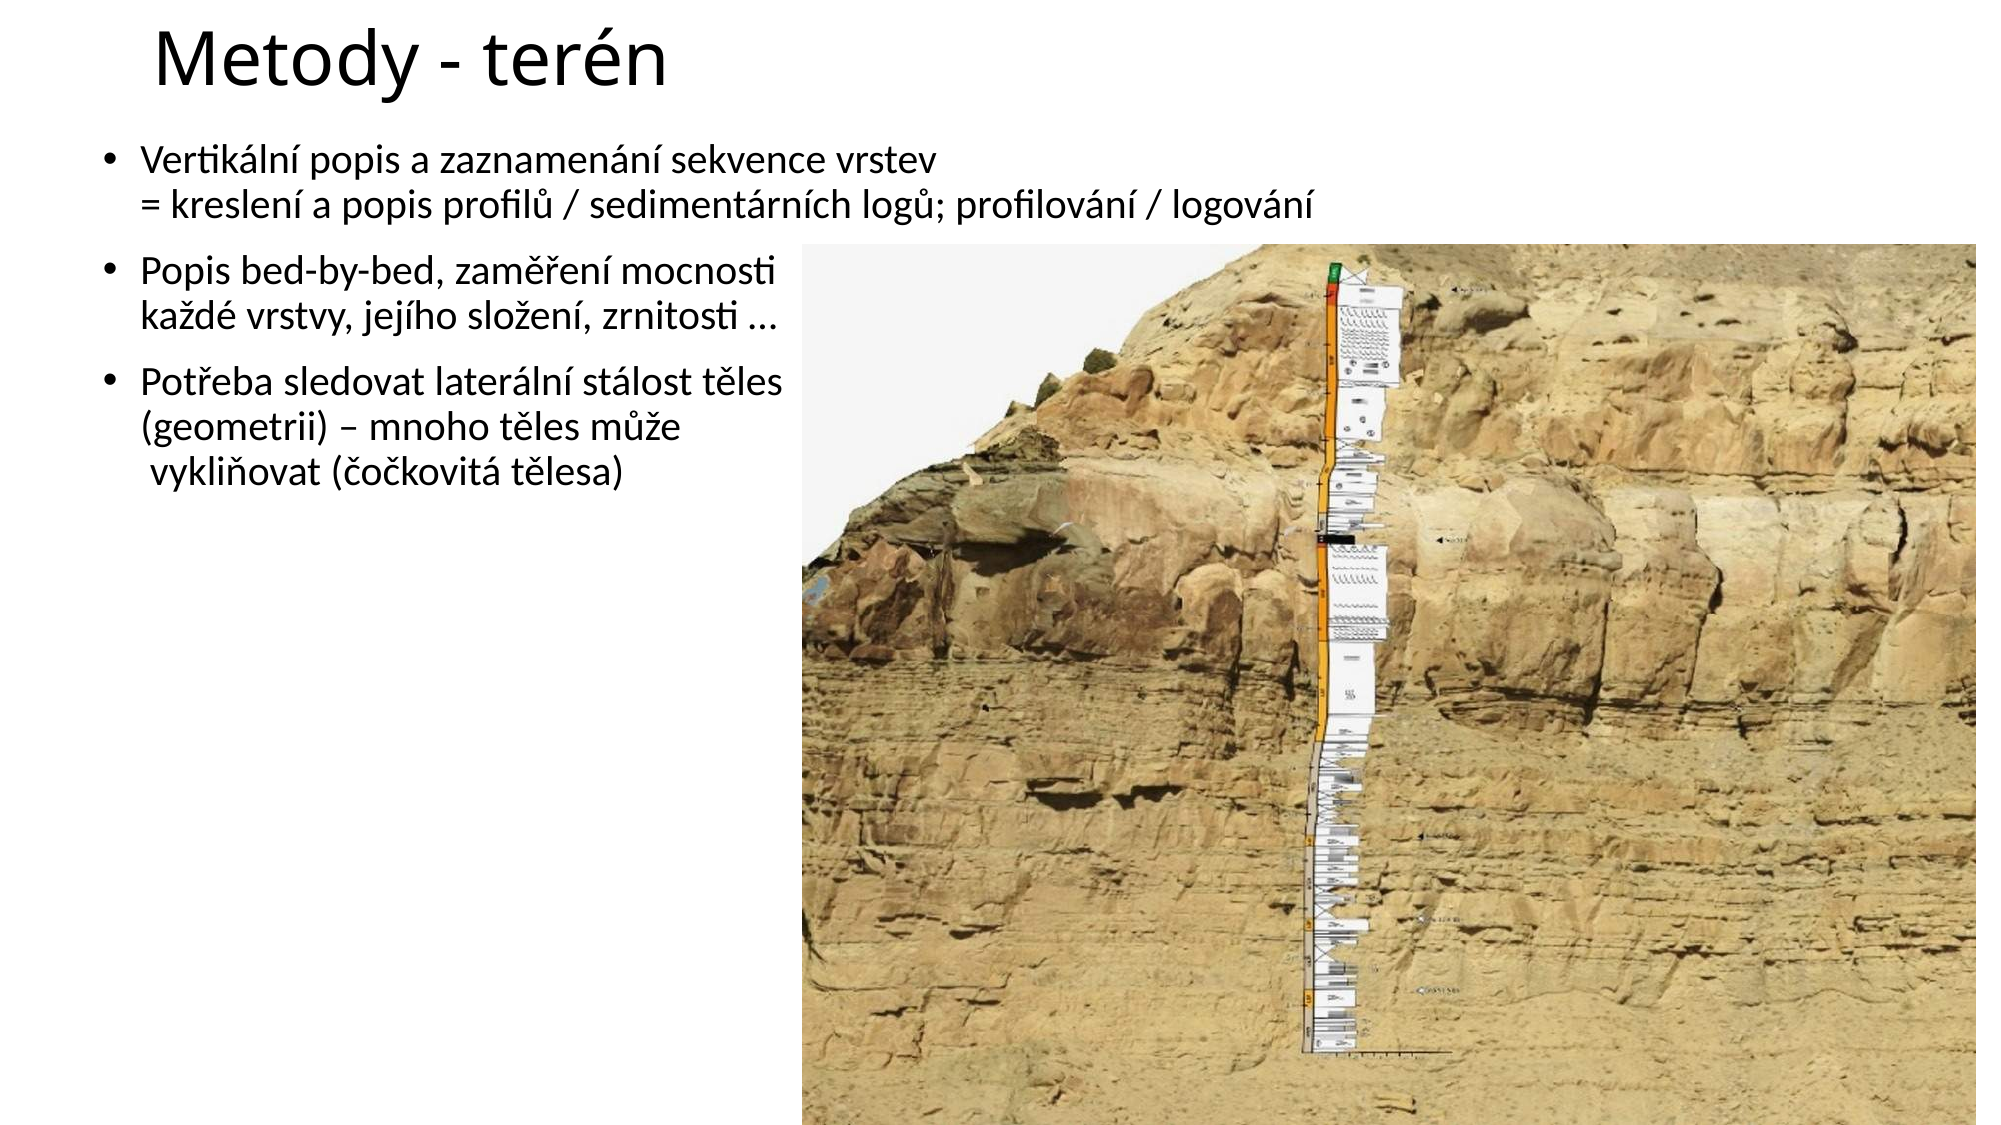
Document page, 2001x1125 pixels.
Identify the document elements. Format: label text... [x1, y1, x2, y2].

picture [802, 244, 1976, 1125]
list Vertikální popis a zaznamenání sekvence vrstev = kreslení a popis profilů / sedimentárních logů; profilování / logování Popis bed-by-bed, zaměření mocnosti každé vrstvy, jejího složení, zrnitosti … Potřeba sledovat laterální stálost těles (geometrii) – mnoho těles může vykliňovat (čočkovitá tělesa) [87, 130, 2000, 706]
title Metody - terén [137, 0, 1863, 124]
